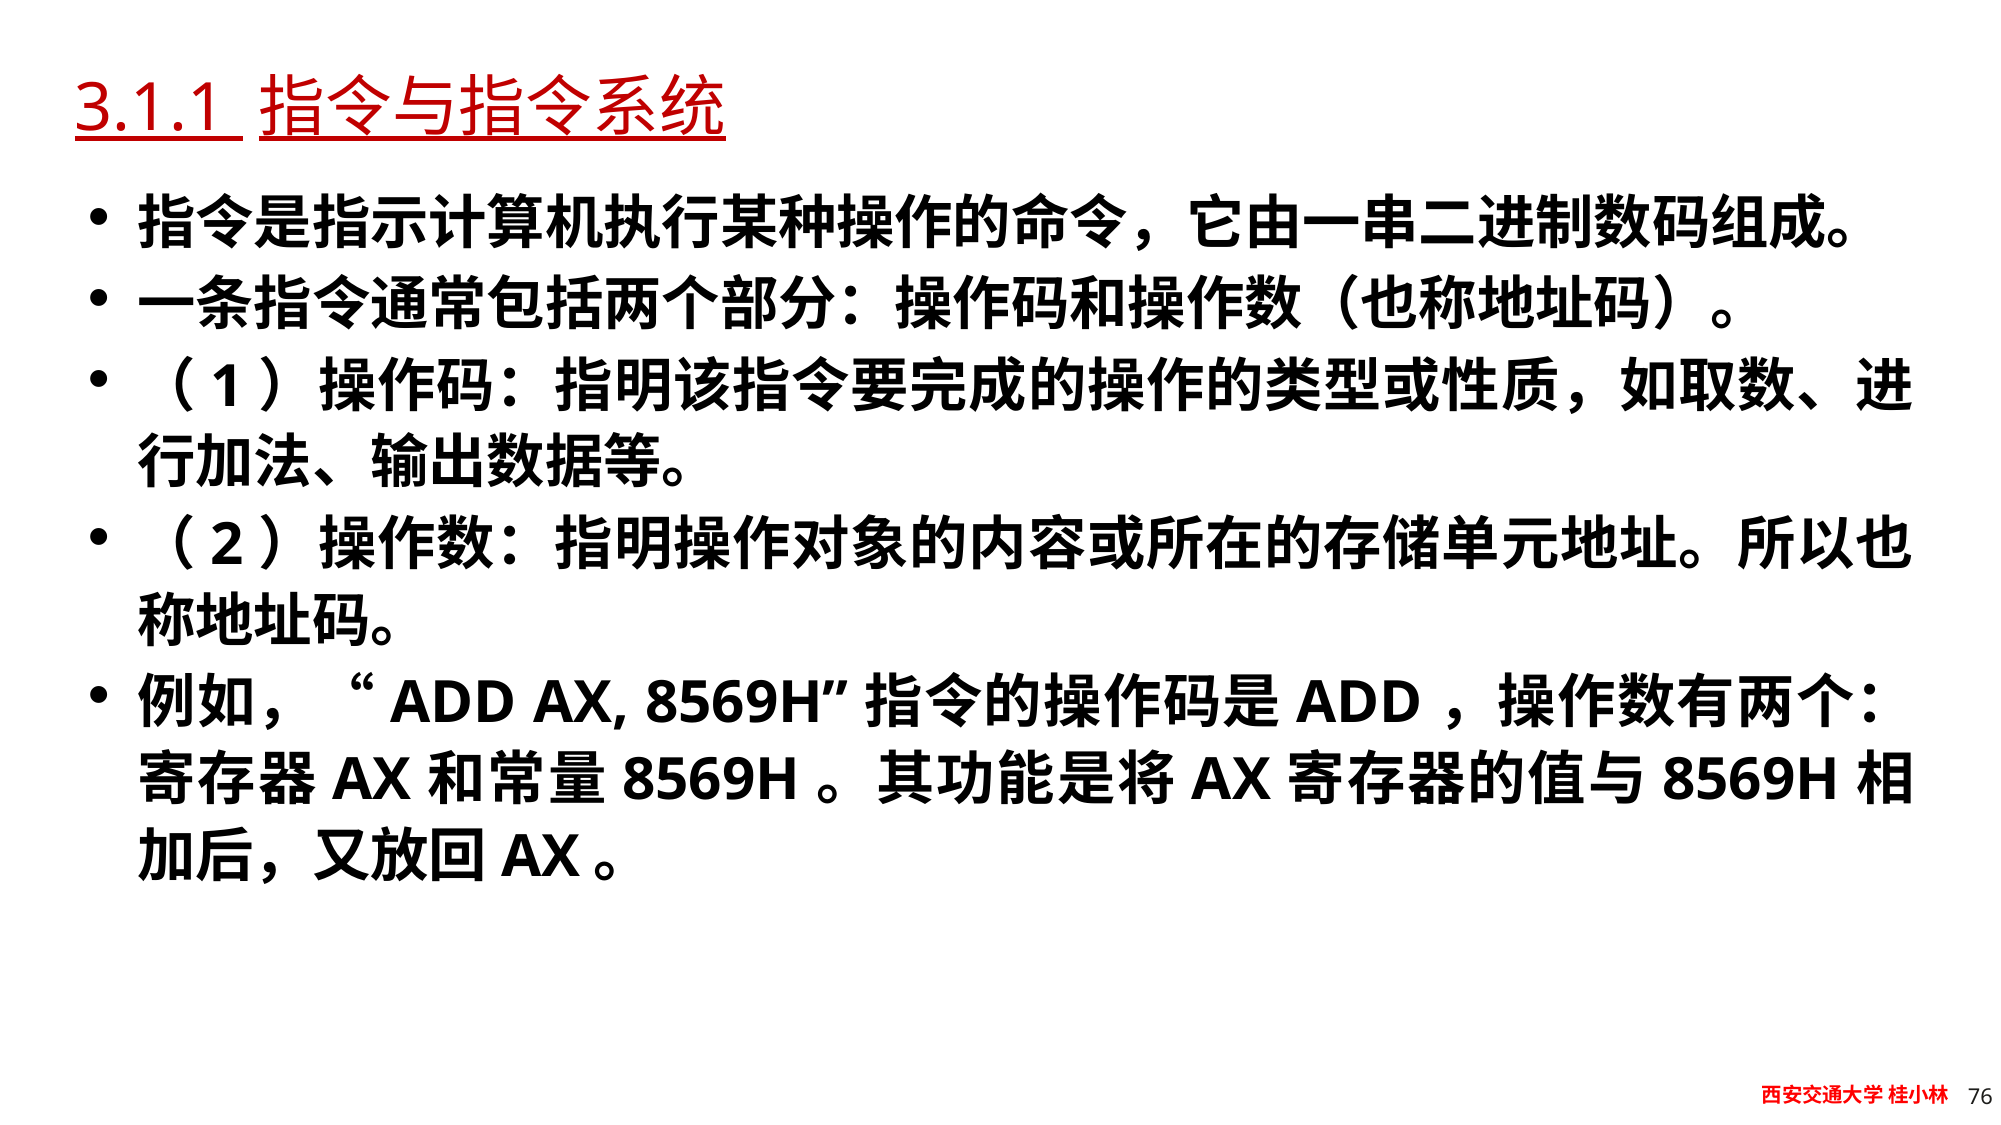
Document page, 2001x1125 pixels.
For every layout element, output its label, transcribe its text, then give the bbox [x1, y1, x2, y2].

title 3.1.1 指令与指令系统 [74, 73, 1928, 154]
list 指令是指示计算机执行某种操作的命令，它由一串二进制数码组成。 一条指令通常包括两个部分：操作码和操作数（也称地址码）。 （1）操作码：指明该指令要完成的操作的类型或性质，如取数、进行加法、输出数据等。 （2）操作数：指明操作对象的内容或所在的存储单元地址。所以也称地址码。 例如，“ADD AX, 8569H”指令的操作码是ADD，操作数有两个：寄存器AX和常量8569H。其功能是将AX寄存器的值与8569H相加后，又放回AX。 [74, 171, 1928, 973]
